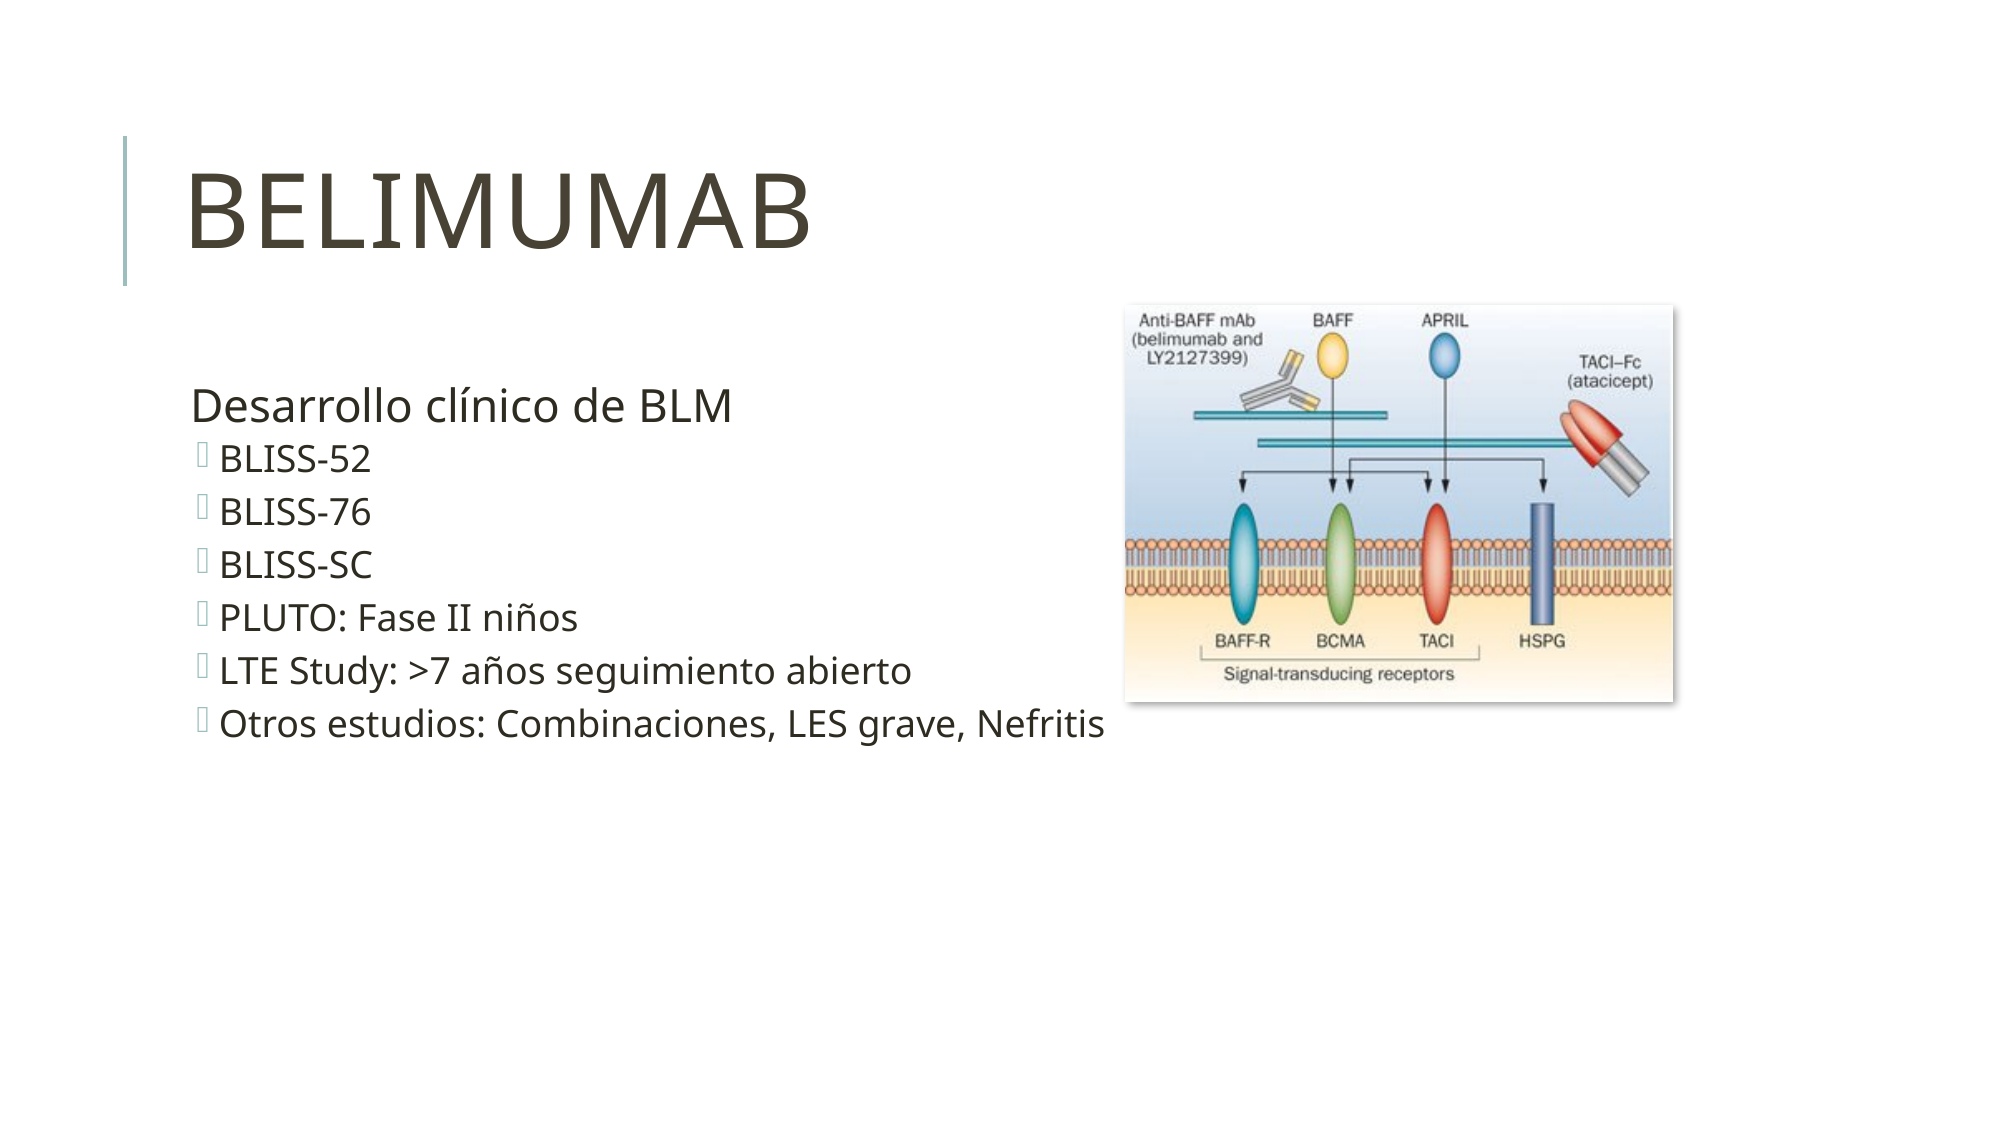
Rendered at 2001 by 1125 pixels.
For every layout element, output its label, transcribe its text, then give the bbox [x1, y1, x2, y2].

title Belimumab [168, 96, 1763, 342]
picture [1125, 305, 1673, 703]
list Desarrollo clínico de BLM BLISS-52 BLISS-76 BLISS-SC PLUTO: Fase II niños LTE Study: >7 años seguimiento abierto Otros estudios: Combinaciones, LES grave, Nefritis [168, 375, 1763, 1035]
